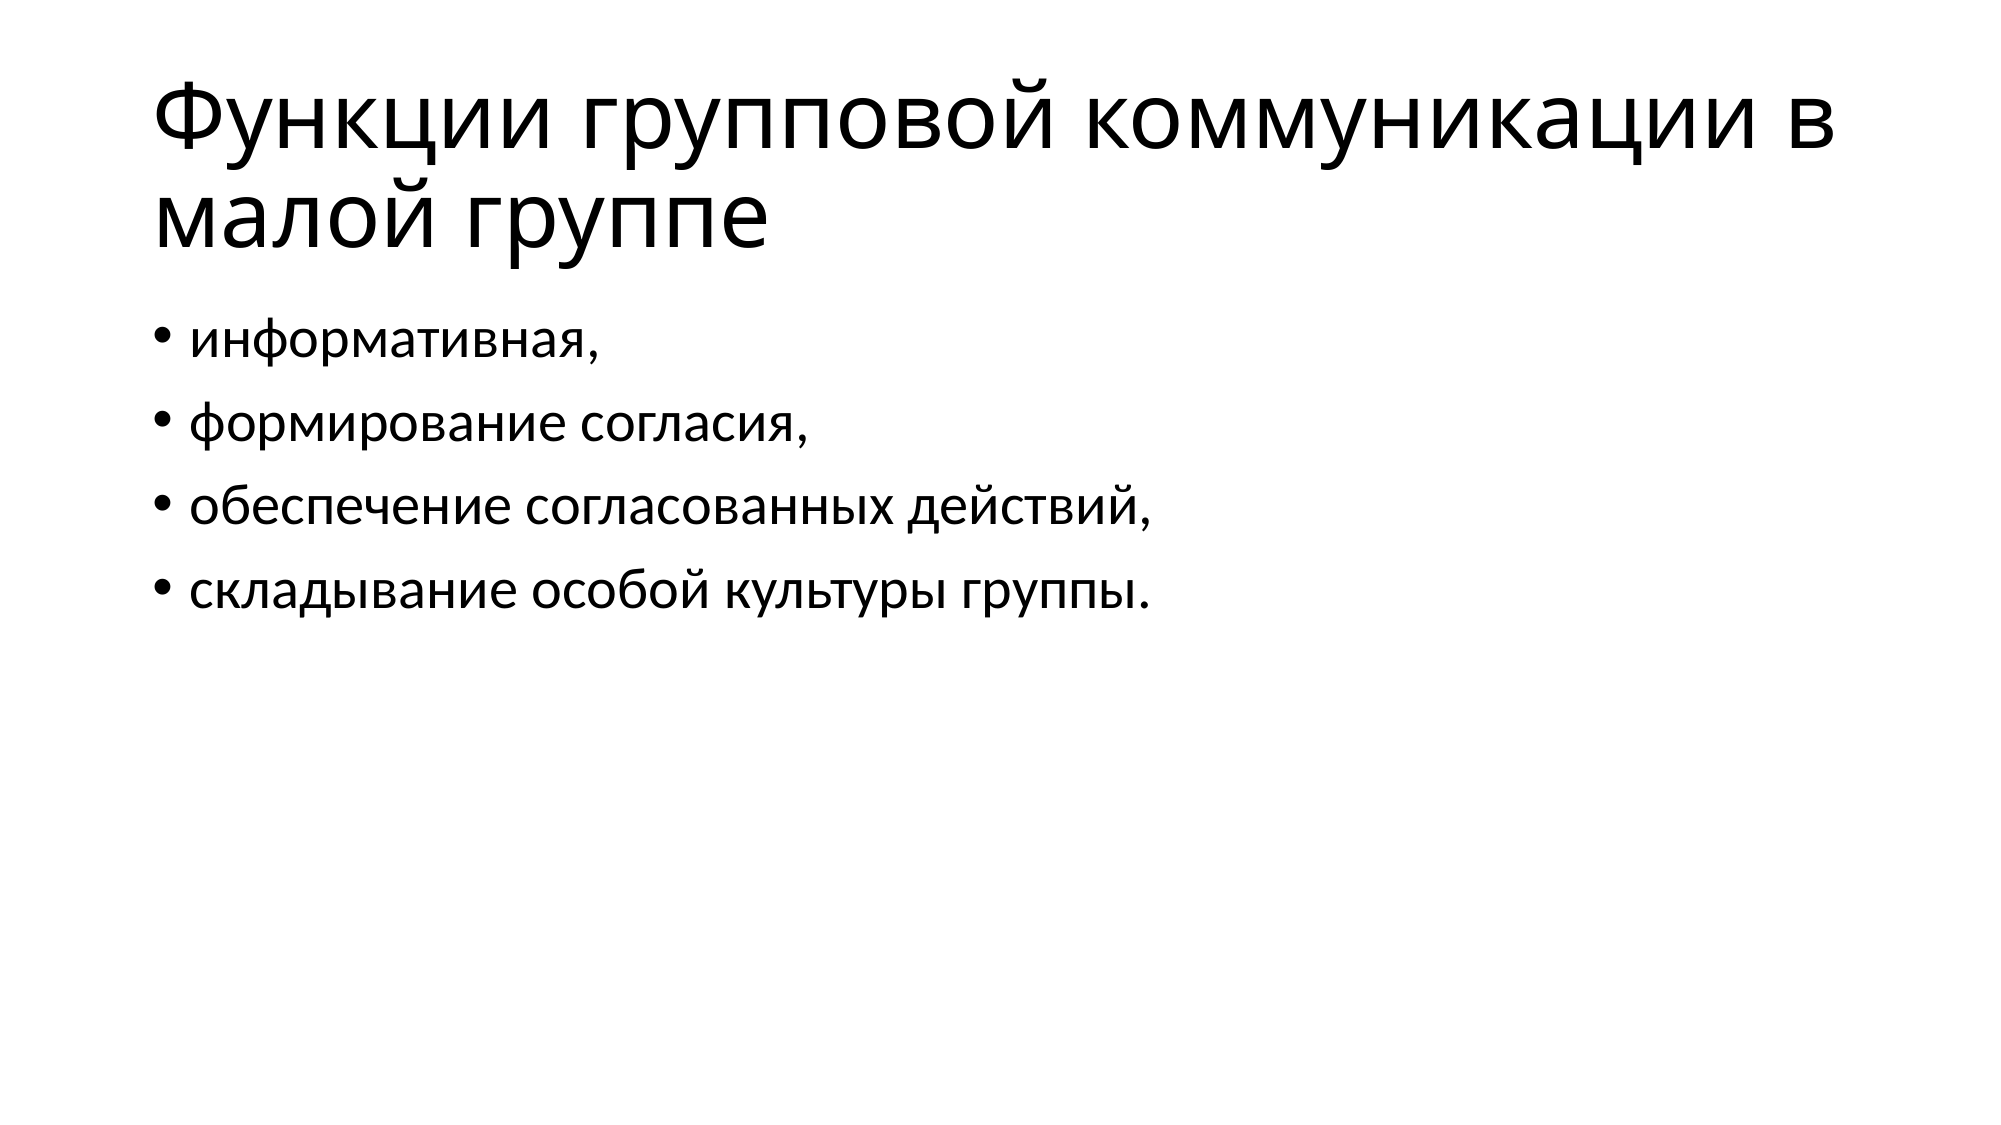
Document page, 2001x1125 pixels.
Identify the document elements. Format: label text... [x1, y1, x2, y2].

list информативная, формирование согласия, обеспечение согласованных действий, складывание особой культуры группы. [137, 299, 1863, 1014]
title Функции групповой коммуникации в малой группе [137, 59, 1863, 278]
